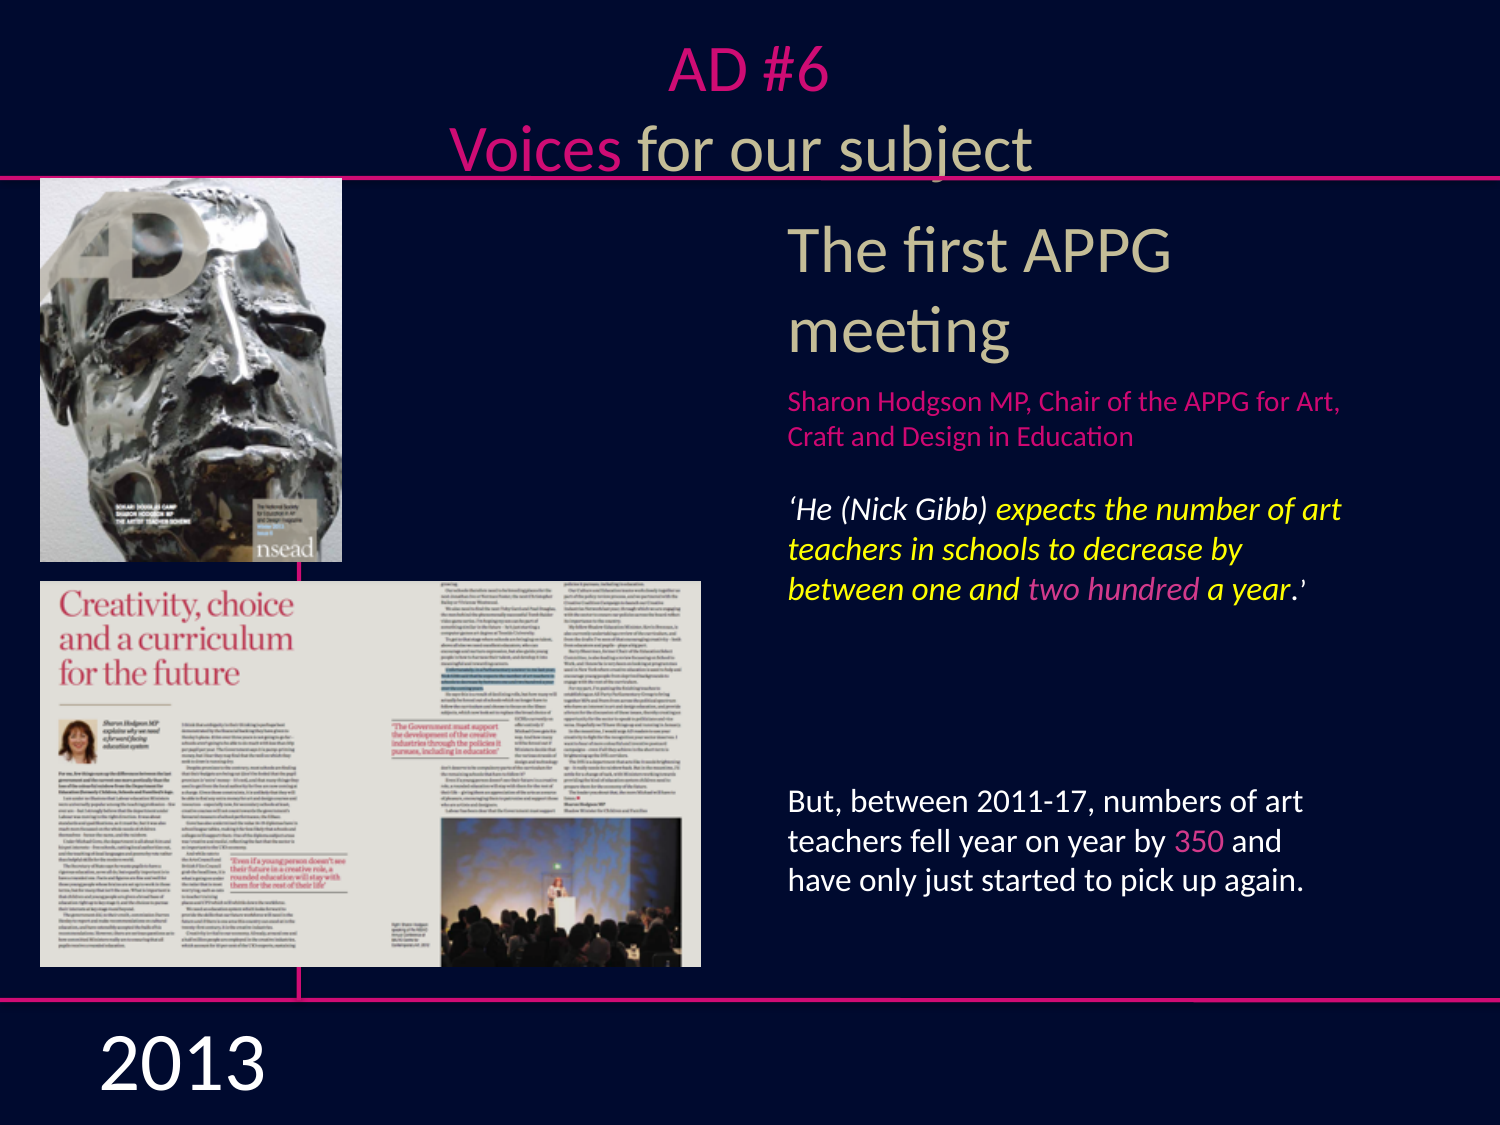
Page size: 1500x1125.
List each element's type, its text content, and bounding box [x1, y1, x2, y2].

text_box 2013 [83, 1010, 300, 1115]
picture [40, 581, 701, 968]
title AD #6 Voices for our subject [346, 188, 1459, 287]
picture [40, 177, 343, 562]
text_box But, between 2011-17, numbers of art teachers fell year on year by 350 and have only just started to pick up again. [772, 771, 1363, 951]
text_box The first APPG meeting [772, 198, 1363, 374]
title AD #6 Voices for our subject [40, 4, 1459, 174]
text_box Sharon Hodgson MP, Chair of the APPG for Art, Craft and Design in Education ‘He (Nick Gibb) expects the number of art teachers in schools to decrease by between one and two hundred a year.’ [772, 375, 1363, 771]
